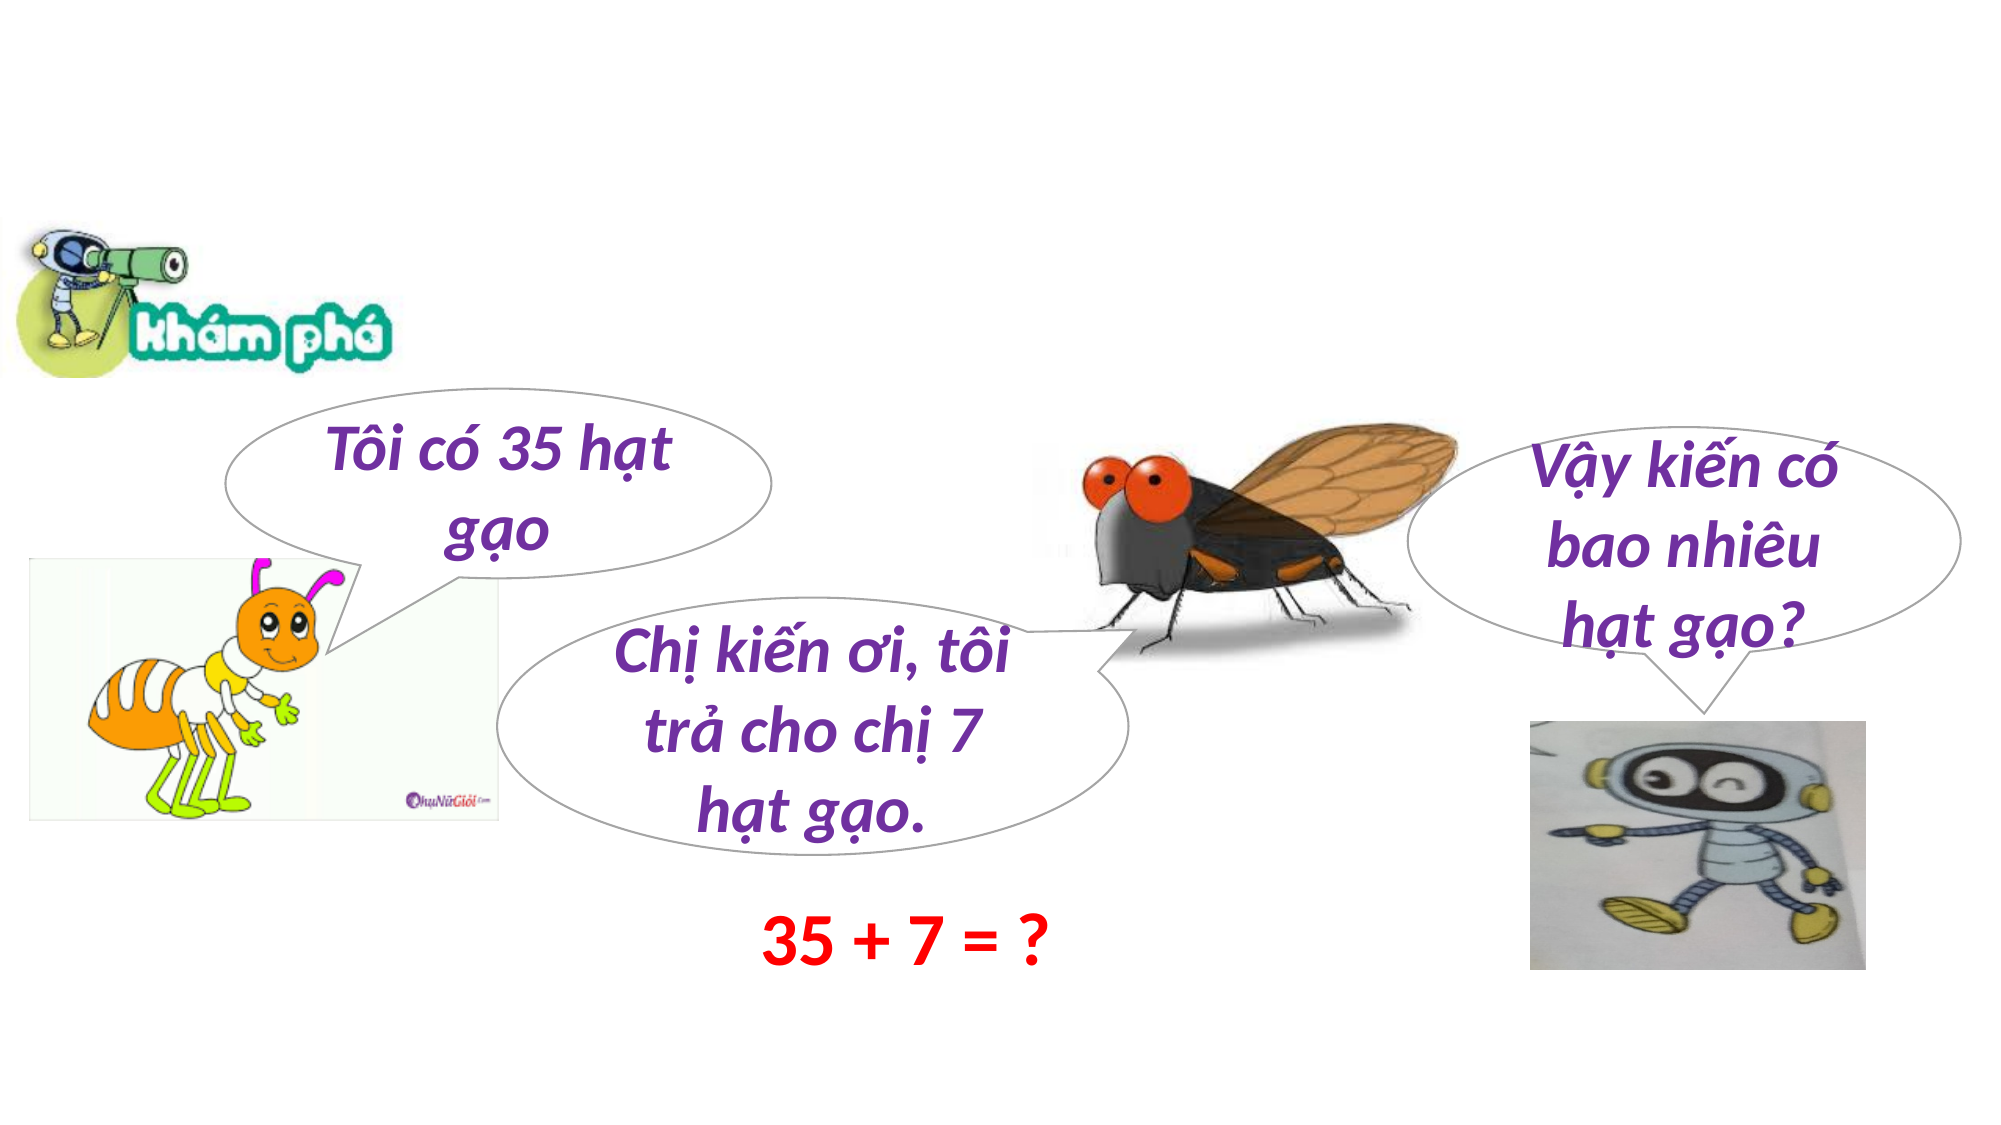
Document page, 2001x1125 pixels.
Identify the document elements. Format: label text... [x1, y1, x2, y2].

picture [29, 558, 499, 822]
text_box Chị kiến ơi, tôi trả cho chị 7 hạt gạo. [499, 596, 1130, 856]
text_box Tôi có 35 hạt gạo [224, 387, 773, 580]
text_box Vậy kiến có bao nhiêu hạt gạo? [1466, 426, 1962, 716]
text_box 35 + 7 = ? [745, 882, 1185, 988]
picture [0, 217, 408, 378]
picture [1021, 394, 1466, 672]
picture [1529, 721, 1866, 970]
